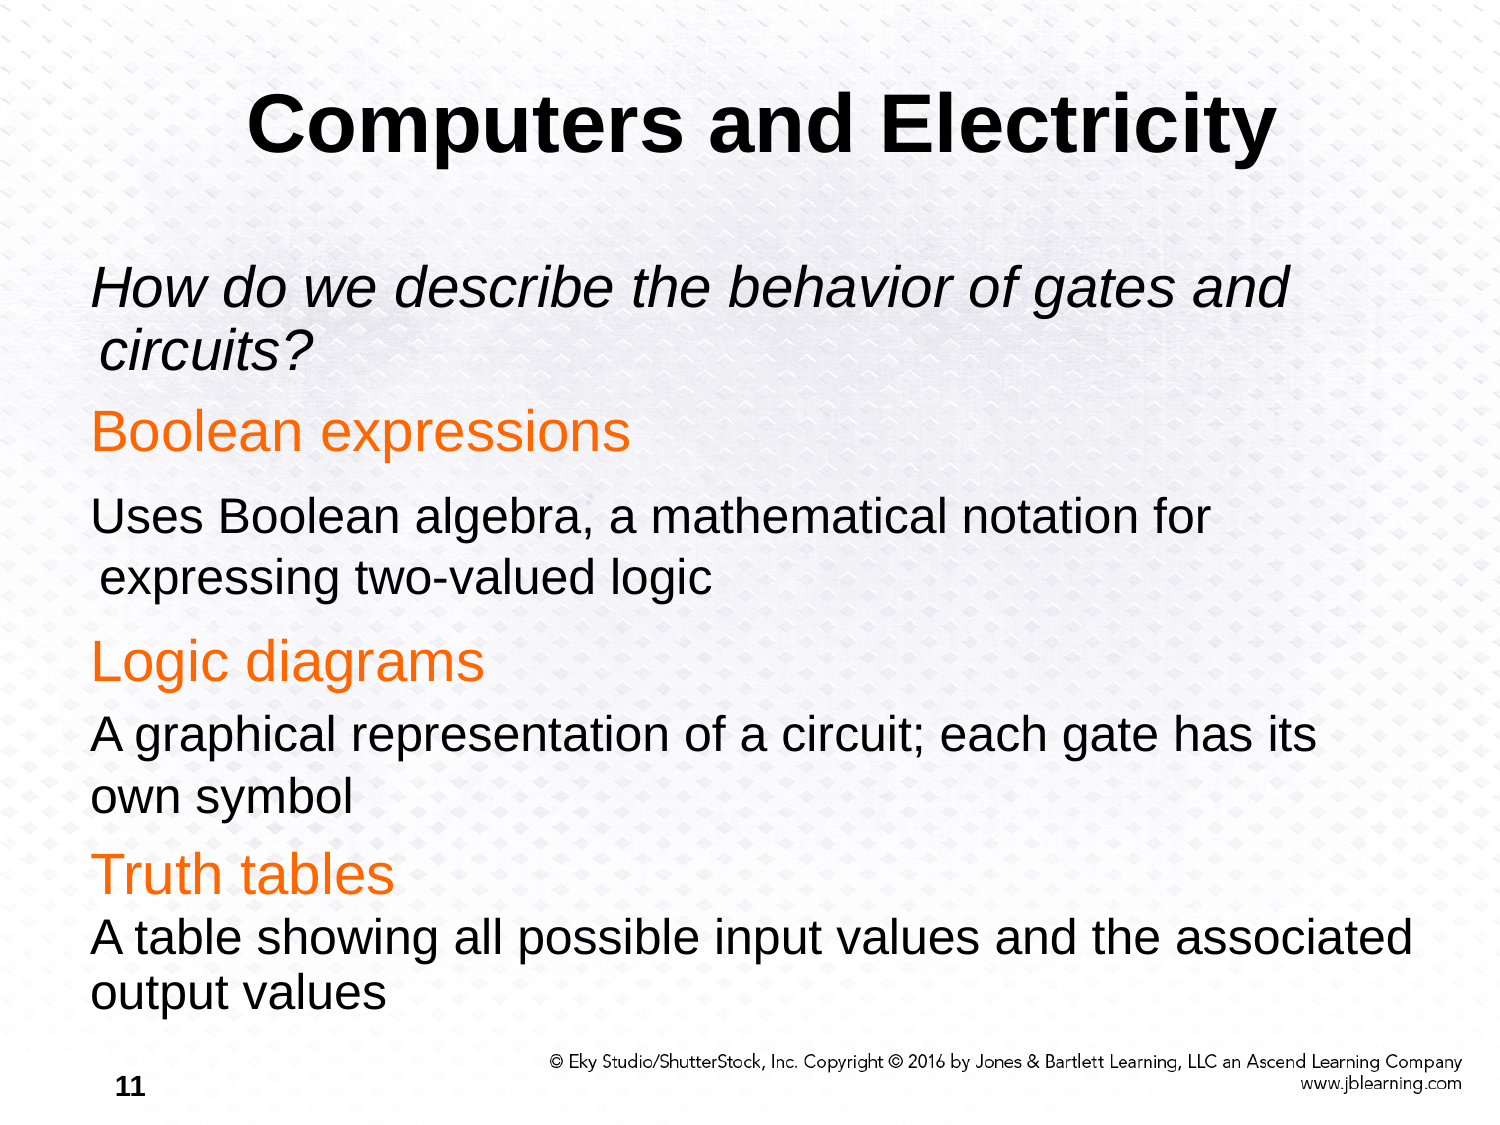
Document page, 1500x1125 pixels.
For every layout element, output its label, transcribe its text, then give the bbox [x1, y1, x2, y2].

slide_number 11 [99, 1059, 450, 1113]
picture [0, 0, 1500, 1125]
title Computers and Electricity [150, 24, 1375, 213]
list How do we describe the behavior of gates and circuits? Boolean expressions Uses Boolean algebra, a mathematical notation for expressing two-valued logic Logic diagrams A graphical representation of a circuit; each gate has its own symbol Truth tables A table showing all possible input values and the associated output values [75, 249, 1450, 1025]
